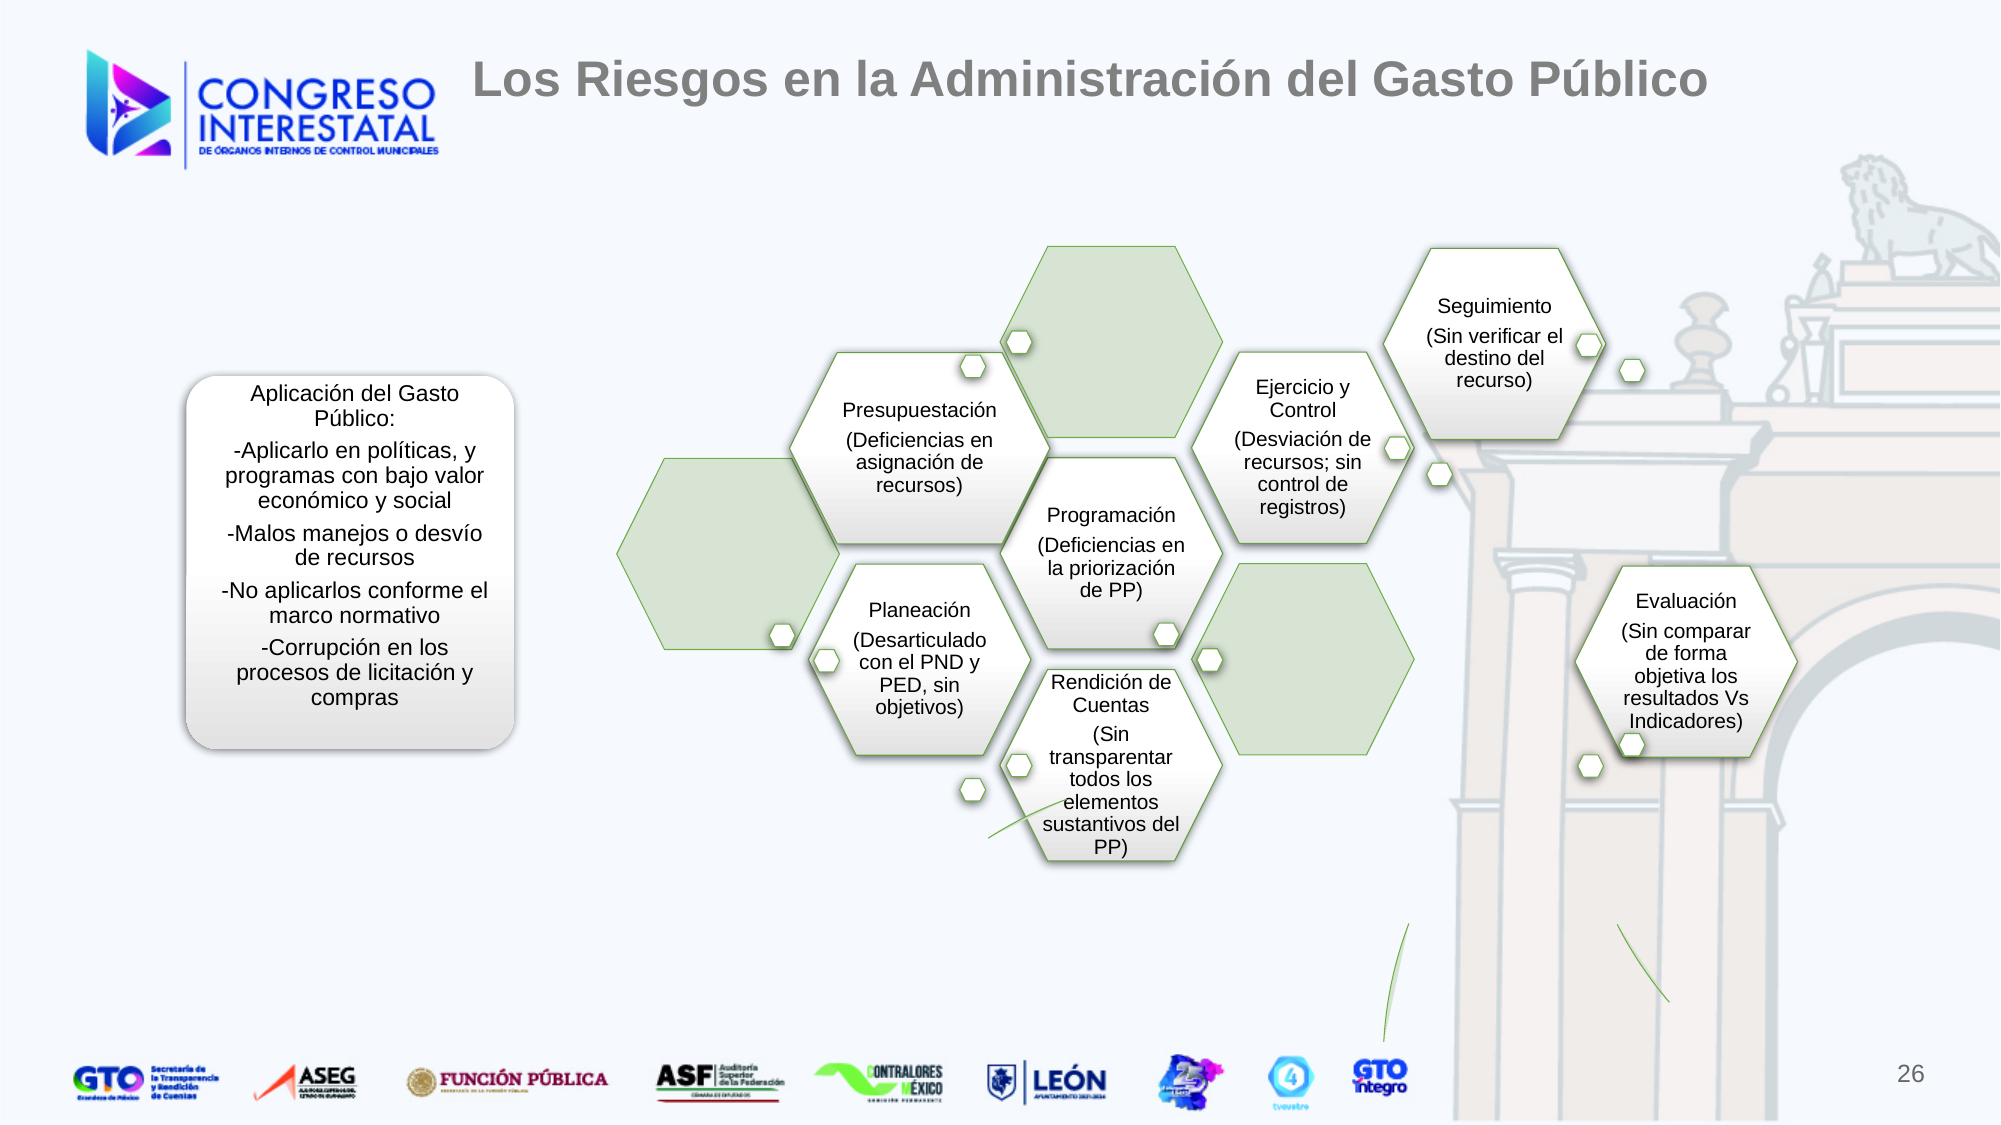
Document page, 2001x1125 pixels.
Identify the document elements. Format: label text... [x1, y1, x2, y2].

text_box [503, 246, 1912, 968]
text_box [0, 375, 893, 750]
text_box 26 [1868, 1049, 1954, 1094]
text_box Los Riesgos en la Administración del Gasto Público [228, 45, 1954, 164]
picture [0, 0, 2001, 1125]
